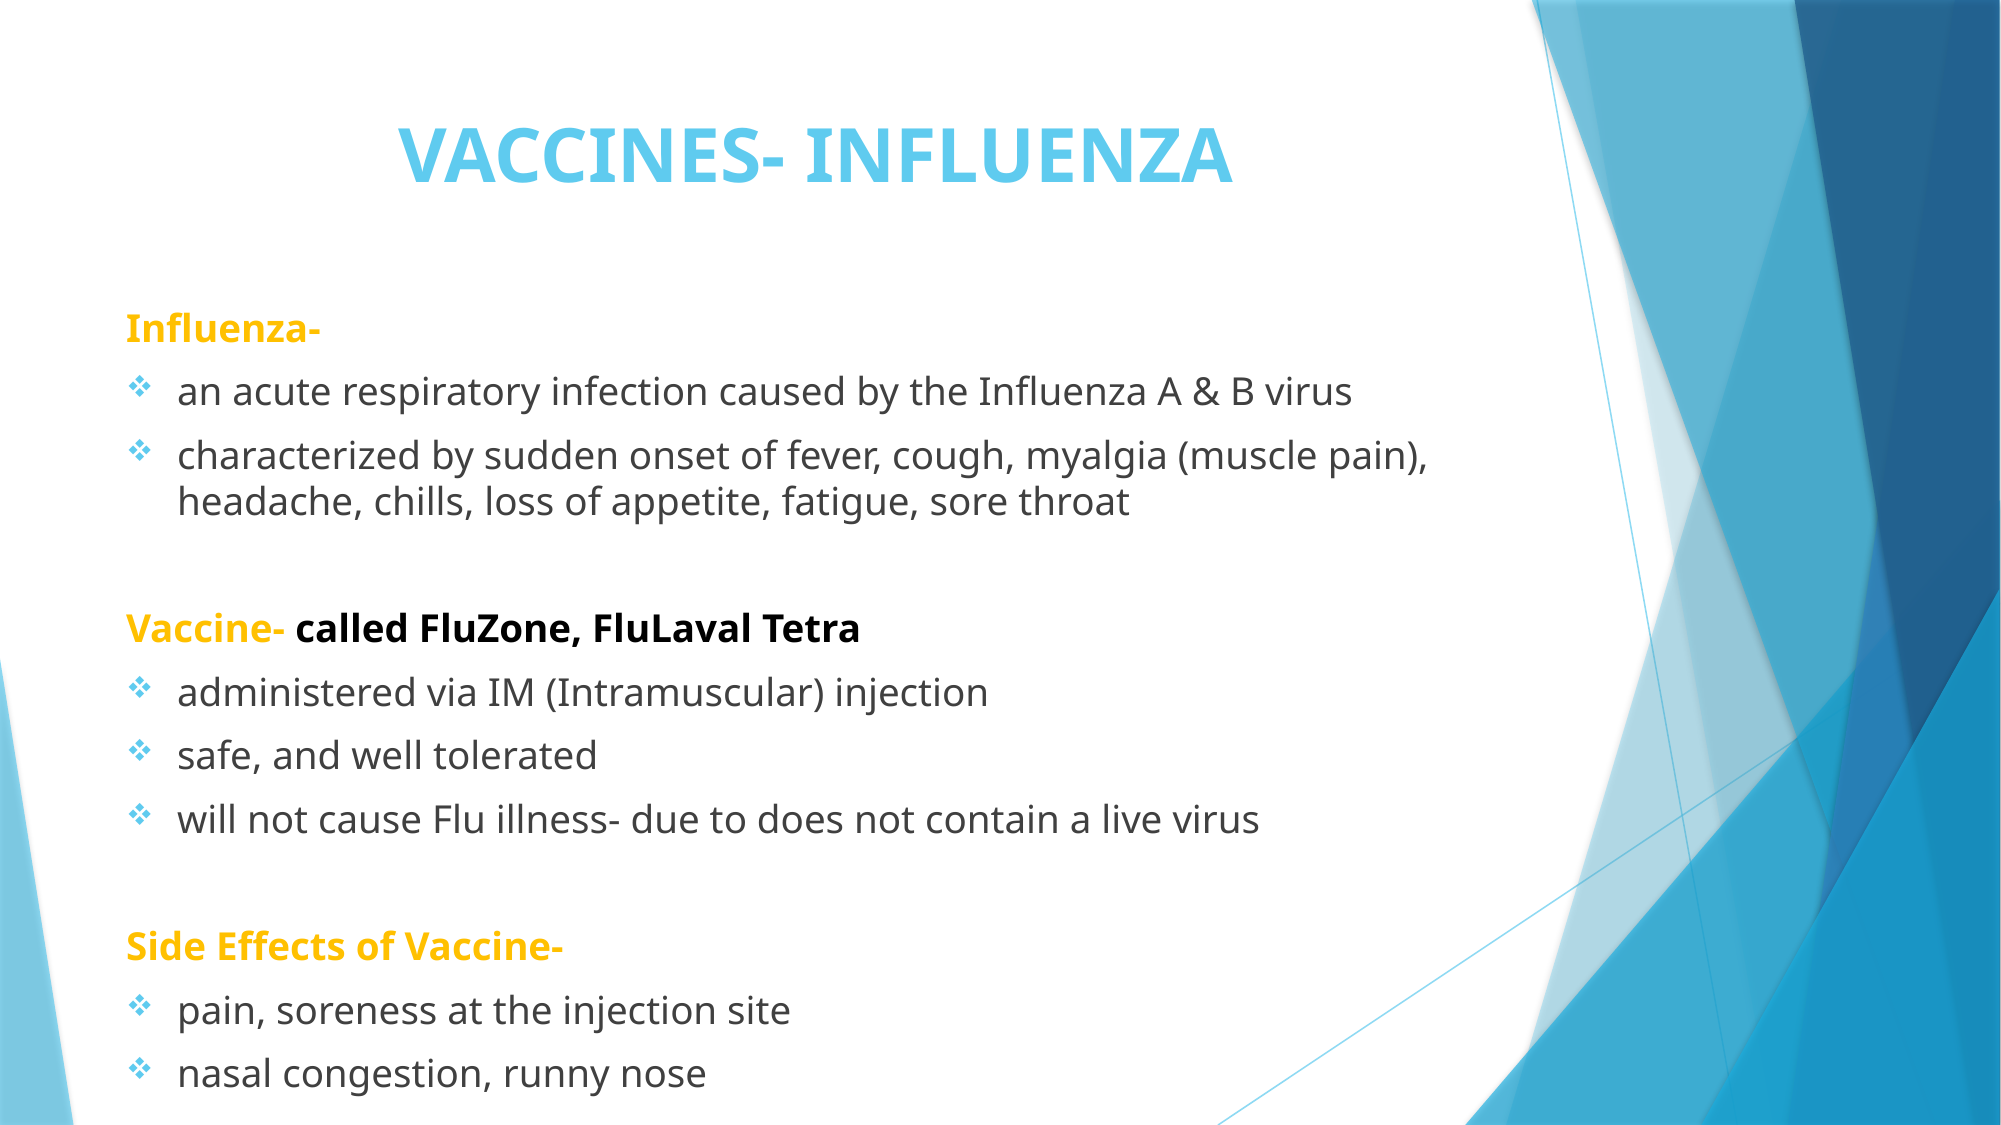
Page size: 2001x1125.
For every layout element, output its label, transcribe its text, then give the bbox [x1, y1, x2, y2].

title VACCINES- INFLUENZA [111, 99, 1522, 229]
list Influenza- an acute respiratory infection caused by the Influenza A & B virus characterized by sudden onset of fever, cough, myalgia (muscle pain), headache, chills, loss of appetite, fatigue, sore throat Vaccine- called FluZone, FluLaval Tetra administered via IM (Intramuscular) injection safe, and well tolerated will not cause Flu illness- due to does not contain a live virus Side Effects of Vaccine- pain, soreness at the injection site nasal congestion, runny nose [111, 296, 1522, 1112]
